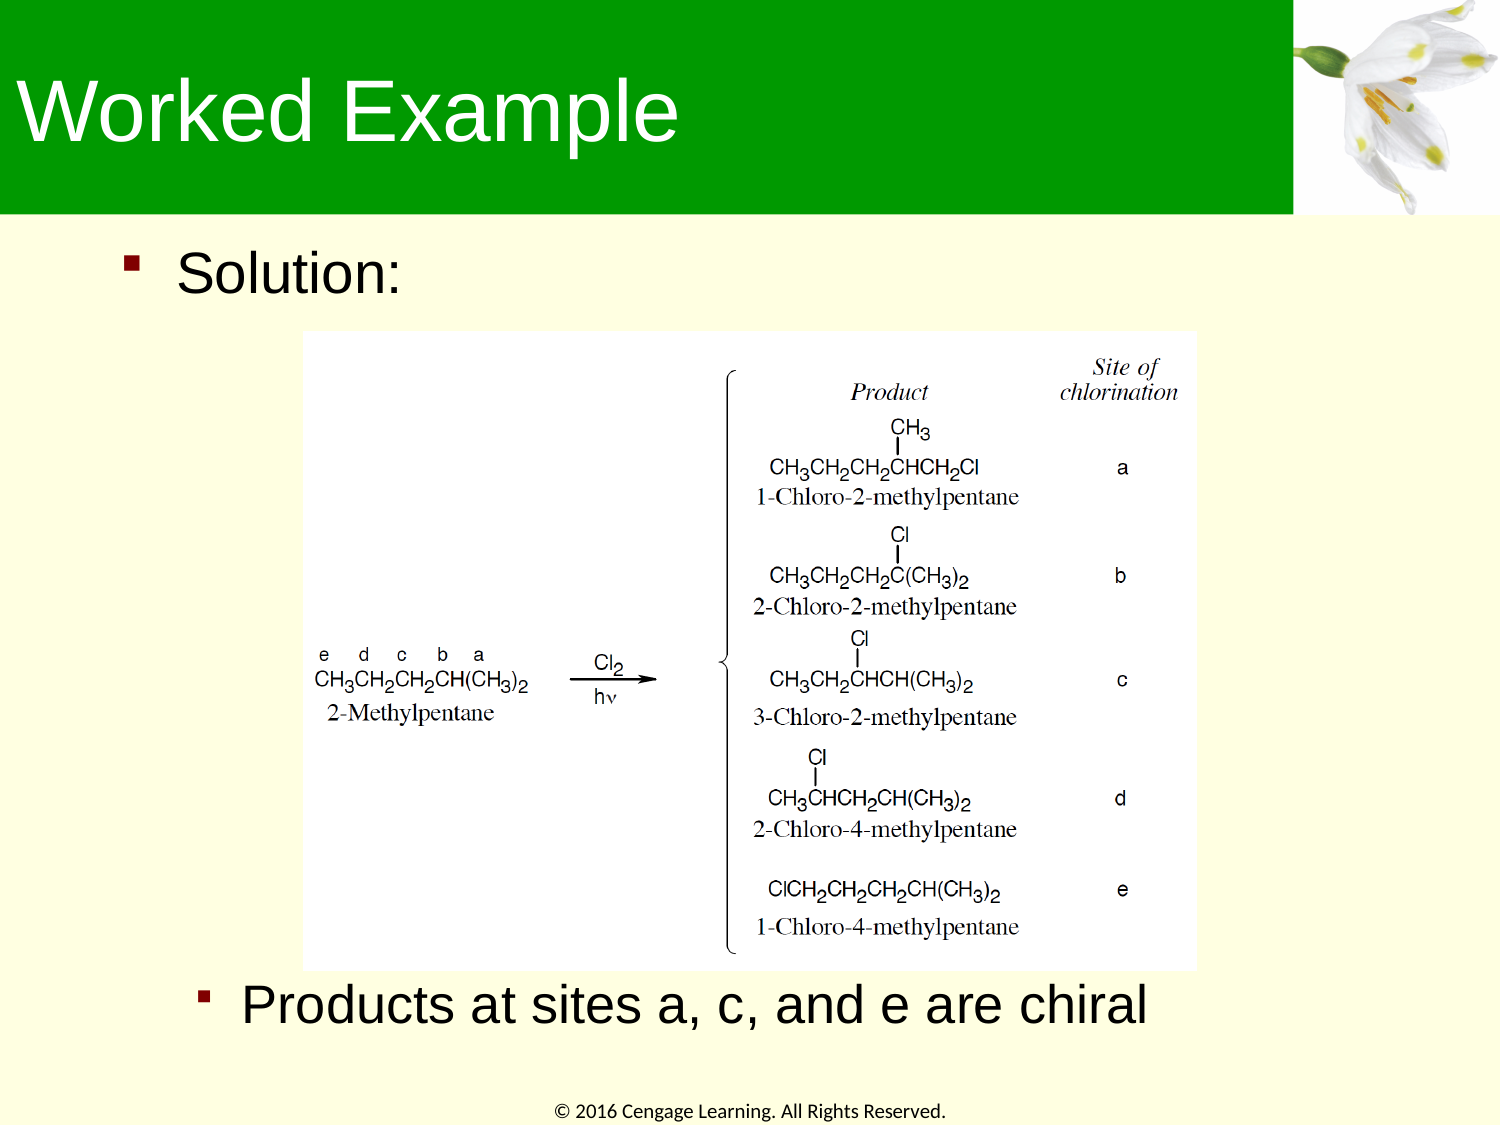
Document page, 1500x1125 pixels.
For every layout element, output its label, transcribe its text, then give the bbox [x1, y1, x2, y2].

picture [1293, 0, 1500, 215]
list Solution: Products at sites a, c, and e are chiral [103, 227, 1450, 1065]
picture [303, 331, 1197, 971]
title Worked Example [0, 0, 1288, 213]
